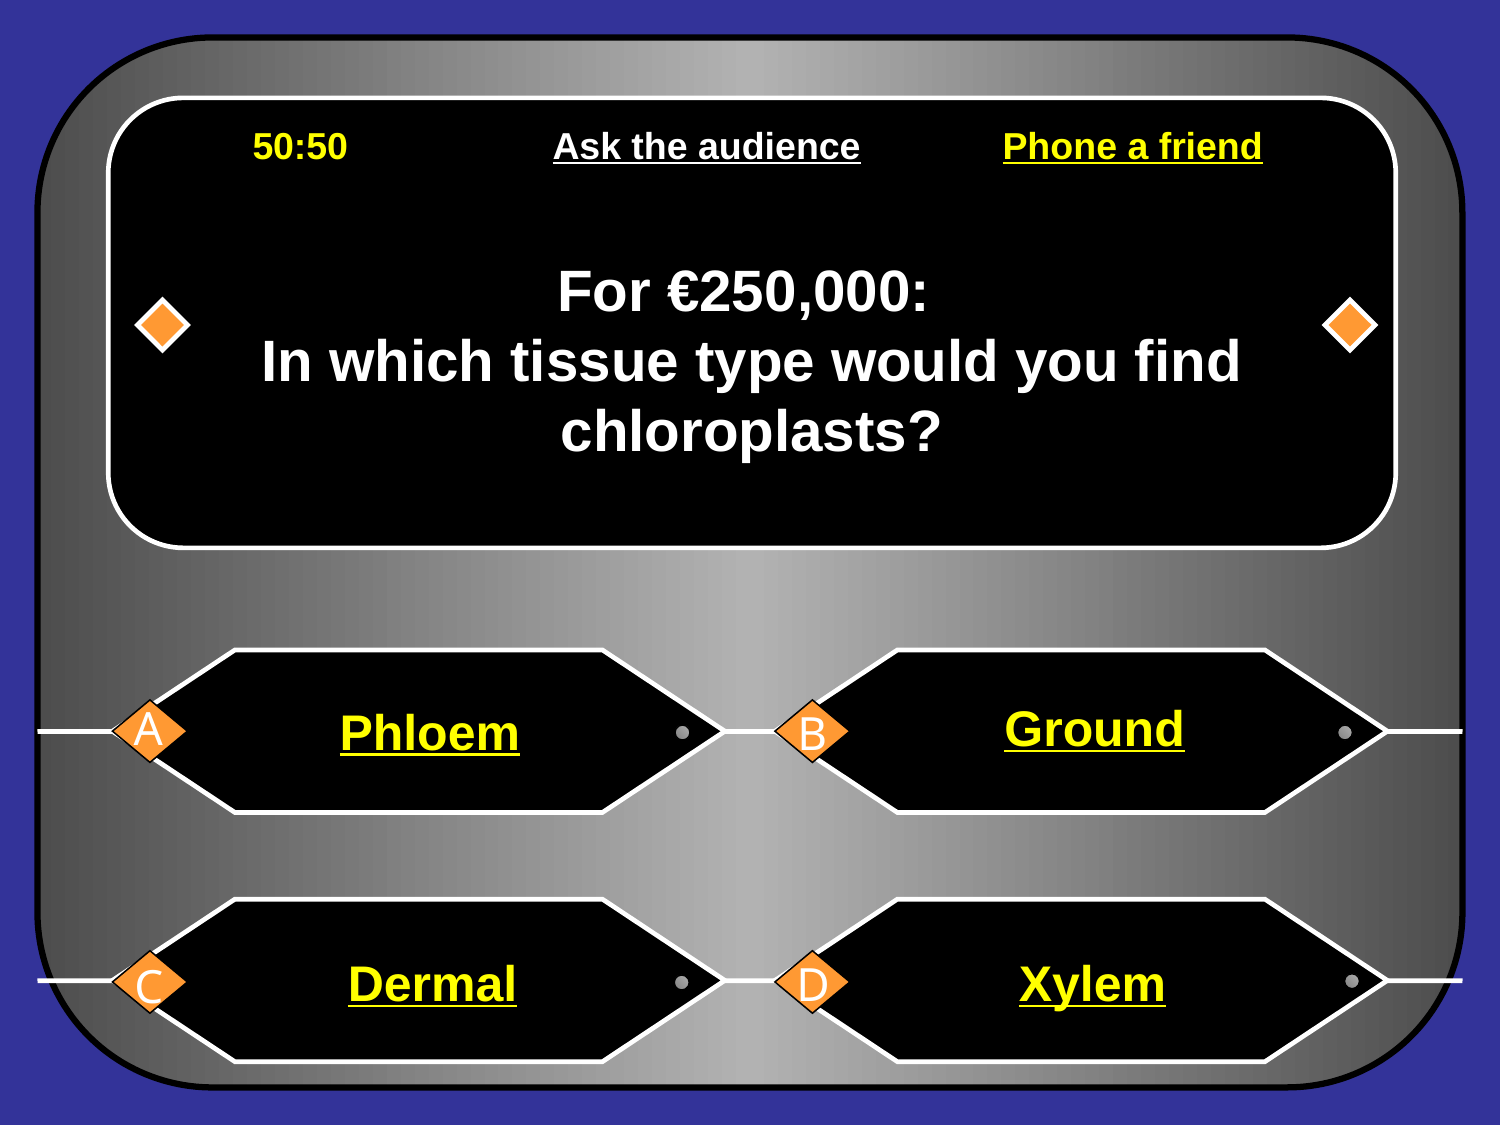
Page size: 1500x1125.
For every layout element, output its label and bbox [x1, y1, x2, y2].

text_box [37, 898, 1463, 1062]
text_box [37, 37, 1463, 649]
text_box [37, 820, 1463, 898]
text_box [107, 97, 1396, 549]
text_box [37, 649, 1463, 813]
text_box [134, 1069, 1366, 1088]
